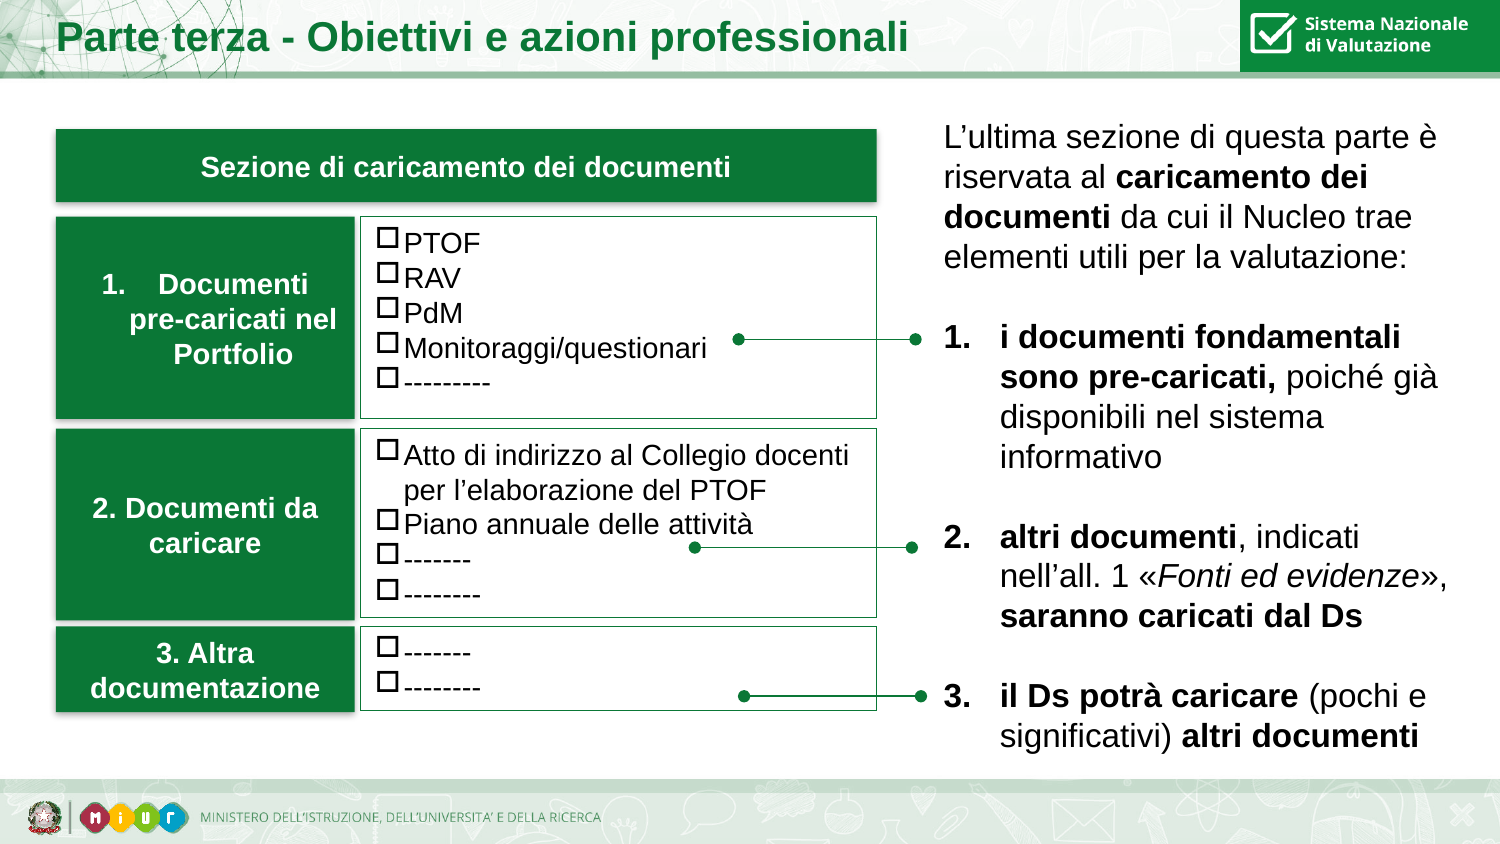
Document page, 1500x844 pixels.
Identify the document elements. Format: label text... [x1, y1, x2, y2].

text_box 2. Documenti da caricare [55, 428, 355, 621]
text_box PTOF RAV PdM Monitoraggi/questionari --------- [360, 216, 877, 419]
picture [21, 795, 189, 840]
text_box Sezione di caricamento dei documenti [55, 128, 877, 203]
text_box ------- -------- [360, 626, 877, 711]
text_box Documenti pre-caricati nel Portfolio [55, 216, 355, 420]
text_box Parte terza - Obiettivi e azioni professionali [55, 0, 1231, 71]
text_box 3. Altra documentazione [55, 626, 355, 713]
text_box L’ultima sezione di questa parte è riservata al caricamento dei documenti da cui il Nucleo trae elementi utili per la valutazione: i documenti fondamentali sono pre-caricati, poiché già disponibili nel sistema informativo altri documenti, indicati nell’all. 1 «Fonti ed evidenze», saranno caricati dal Ds il Ds potrà caricare (pochi e significativi) altri documenti [928, 108, 1479, 762]
text_box Atto di indirizzo al Collegio docenti per l’elaborazione del PTOF Piano annuale delle attività ------- -------- [360, 428, 877, 618]
picture [1240, 0, 1500, 77]
